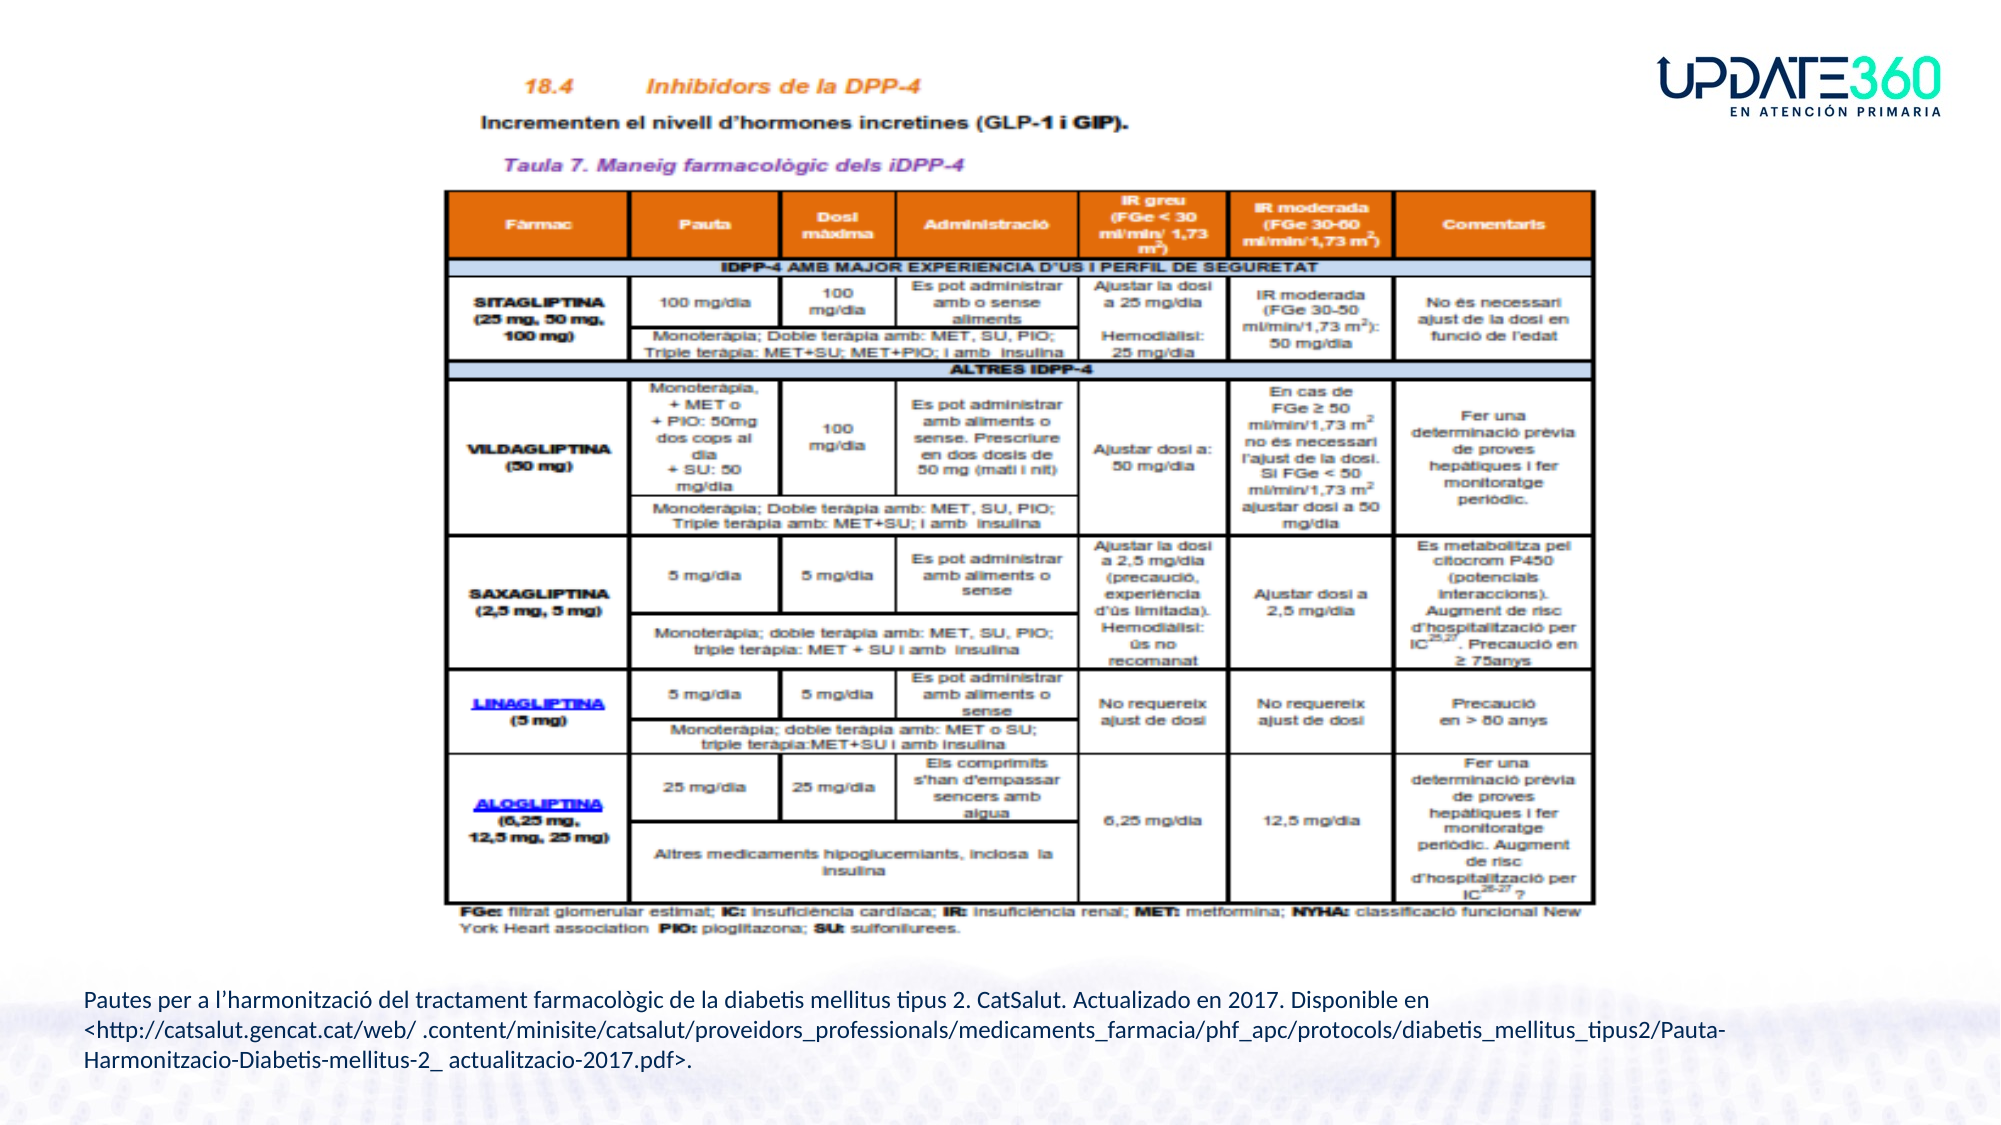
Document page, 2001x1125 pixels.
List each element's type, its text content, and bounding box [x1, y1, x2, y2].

picture [0, 0, 2001, 1125]
text_box Pautes per a l’harmonització del tractament farmacològic de la diabetis mellitus tipus 2. CatSalut. Actualizado en 2017. Disponible en <http://catsalut.gencat.cat/web/ .content/minisite/catsalut/proveidors_professionals/medicaments_farmacia/phf_apc/protocols/diabetis_mellitus_tipus2/Pauta-Harmonitzacio-Diabetis-mellitus-2_ actualitzacio-2017.pdf>. [69, 976, 1861, 1082]
